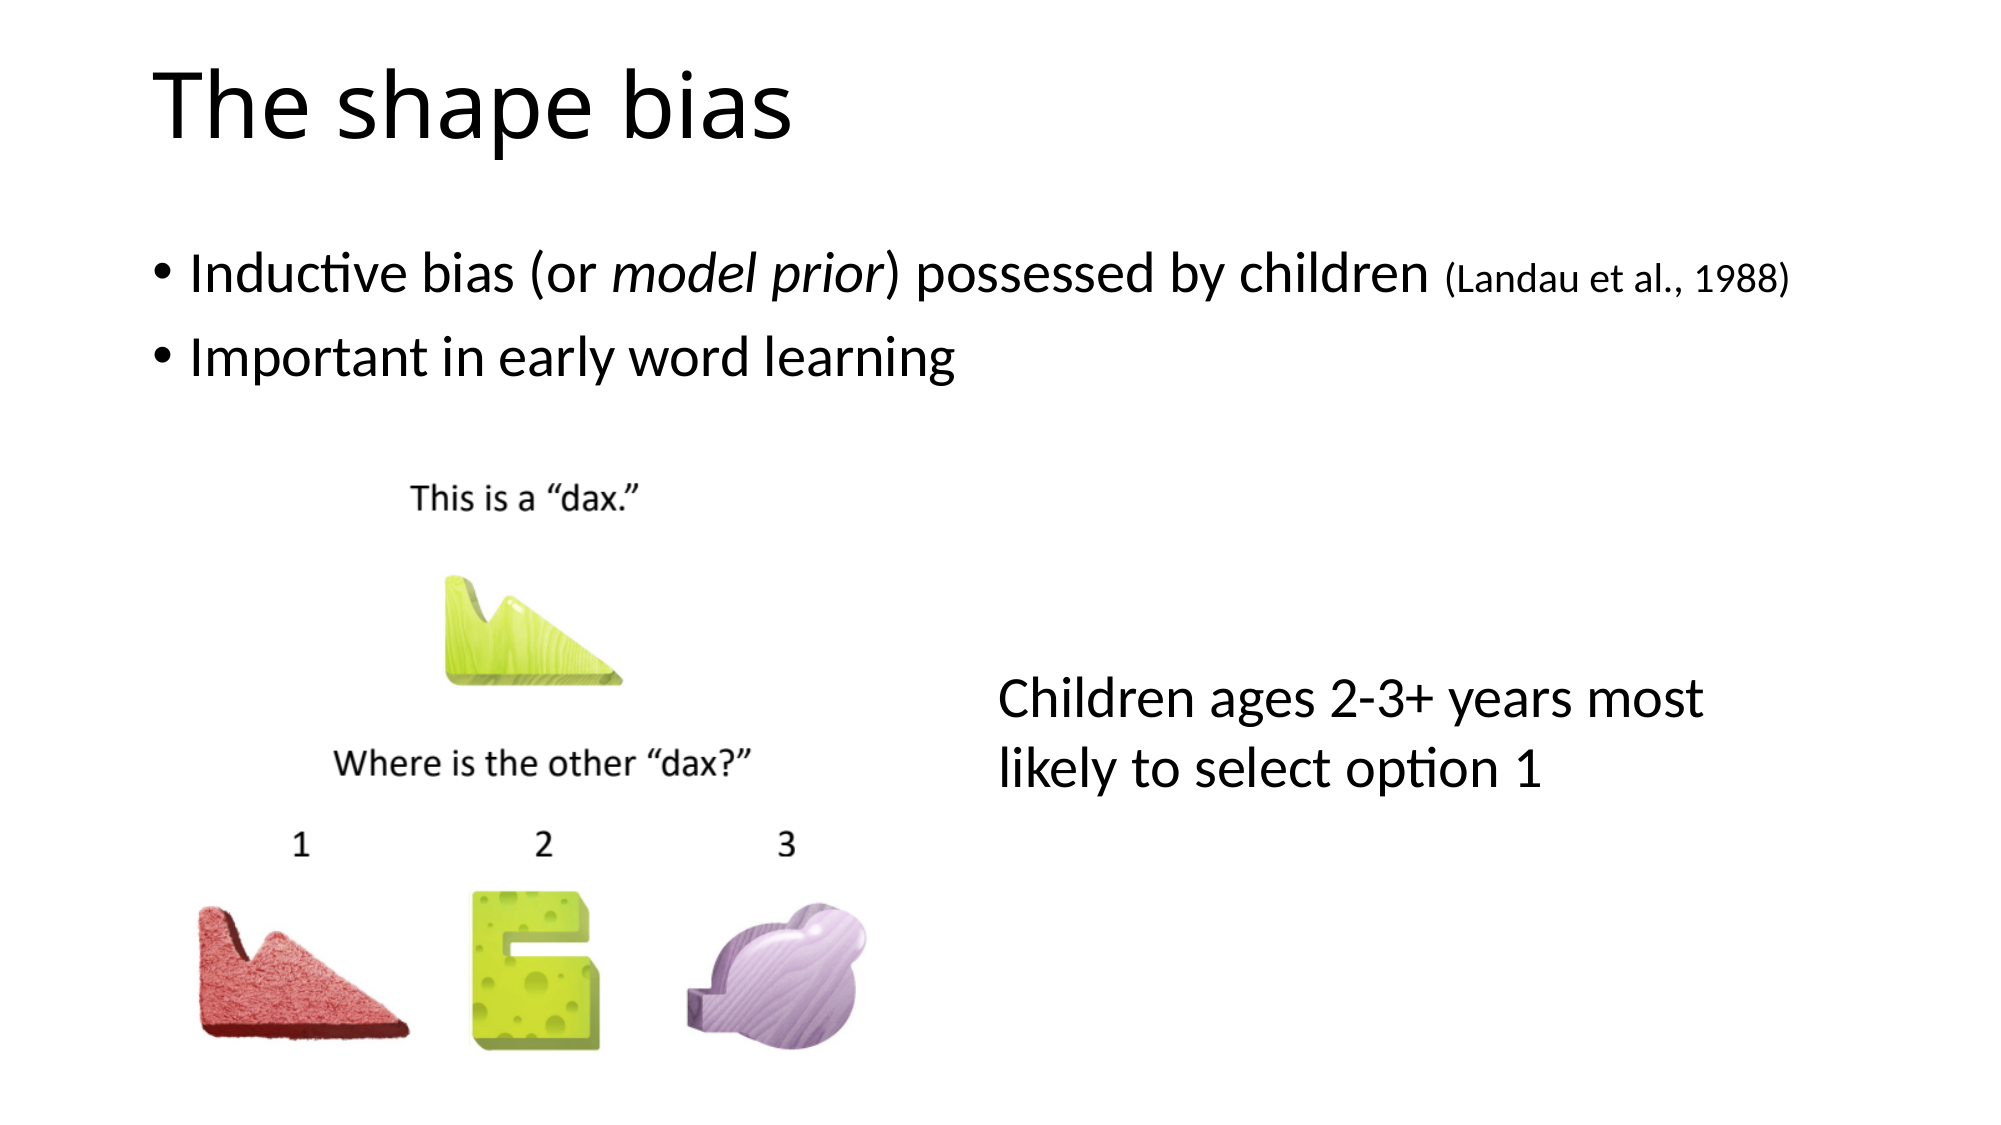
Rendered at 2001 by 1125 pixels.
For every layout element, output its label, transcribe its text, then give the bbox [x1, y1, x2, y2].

text_box Children ages 2-3+ years most likely to select option 1 [983, 652, 1852, 807]
picture [137, 452, 875, 1101]
title The shape bias [137, 0, 1863, 218]
list Inductive bias (or model prior) possessed by children (Landau et al., 1988) Important in early word learning [137, 234, 2000, 949]
